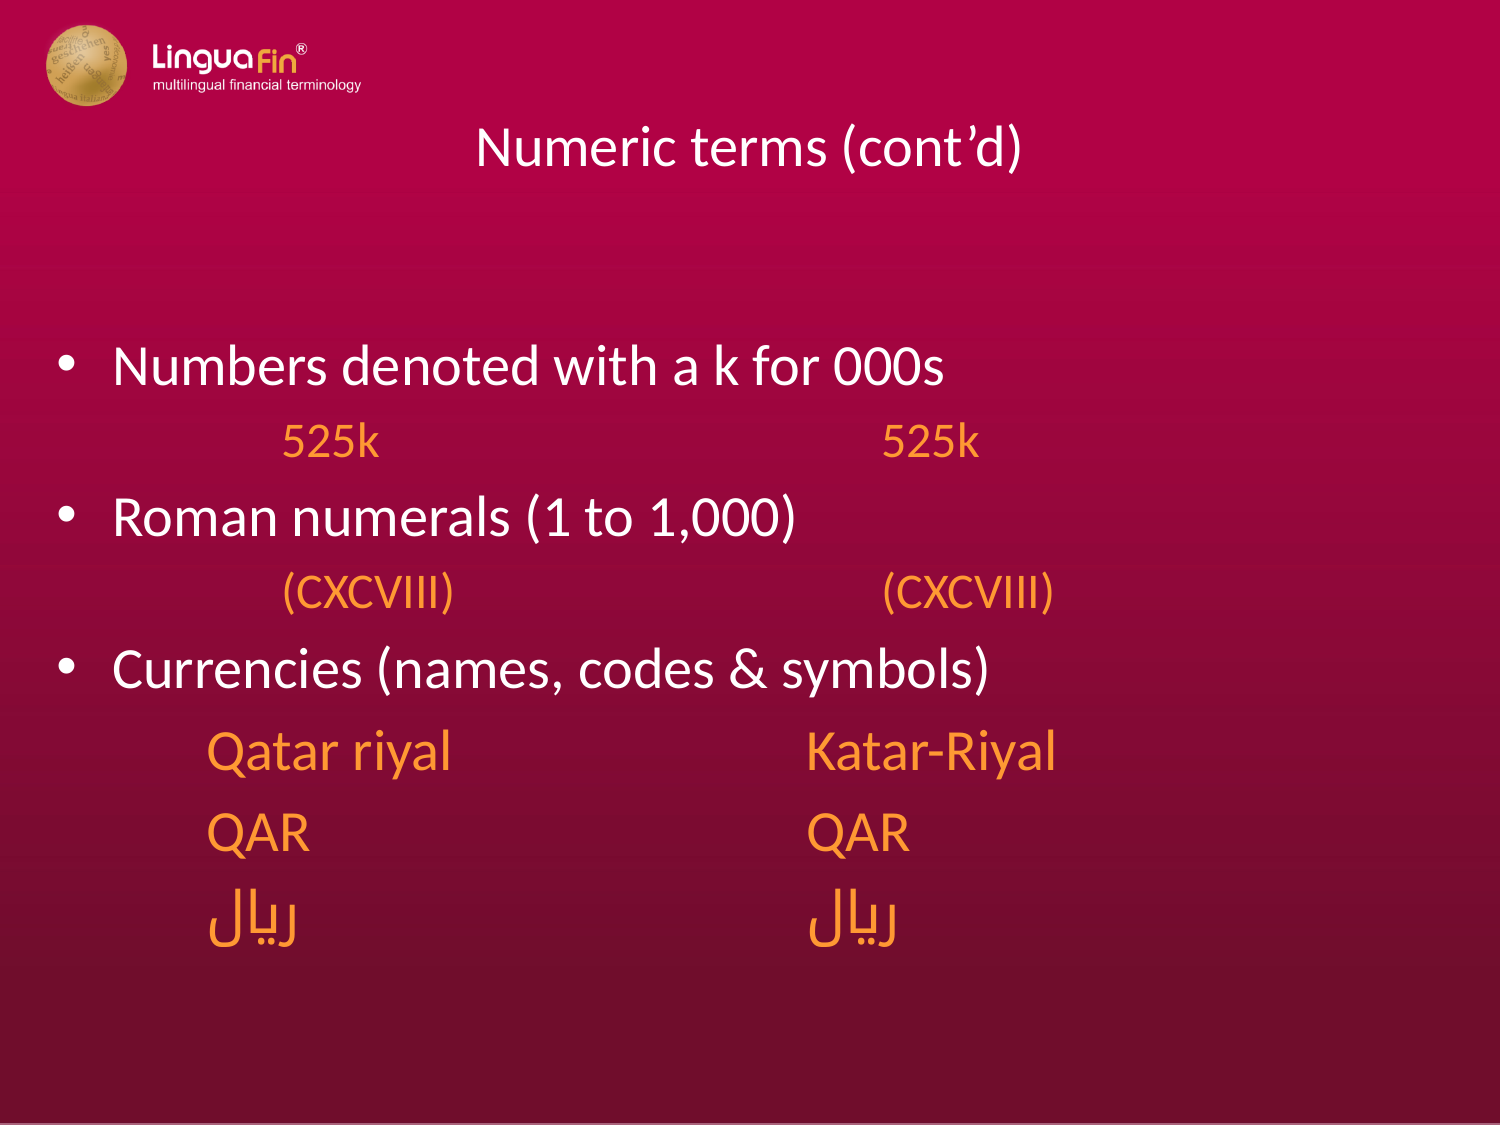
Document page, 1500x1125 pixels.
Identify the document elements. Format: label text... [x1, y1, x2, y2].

title Numeric terms (cont’d) [112, 78, 1388, 208]
picture [0, 0, 1500, 1125]
subtitle Numbers denoted with a k for 000s 525k 525k Roman numerals (1 to 1,000) (CXCVIII) (CXCVIII) Currencies (names, codes & symbols) Qatar riyal Katar-Riyal QAR QAR ﷼ ﷼ [41, 208, 1500, 1035]
